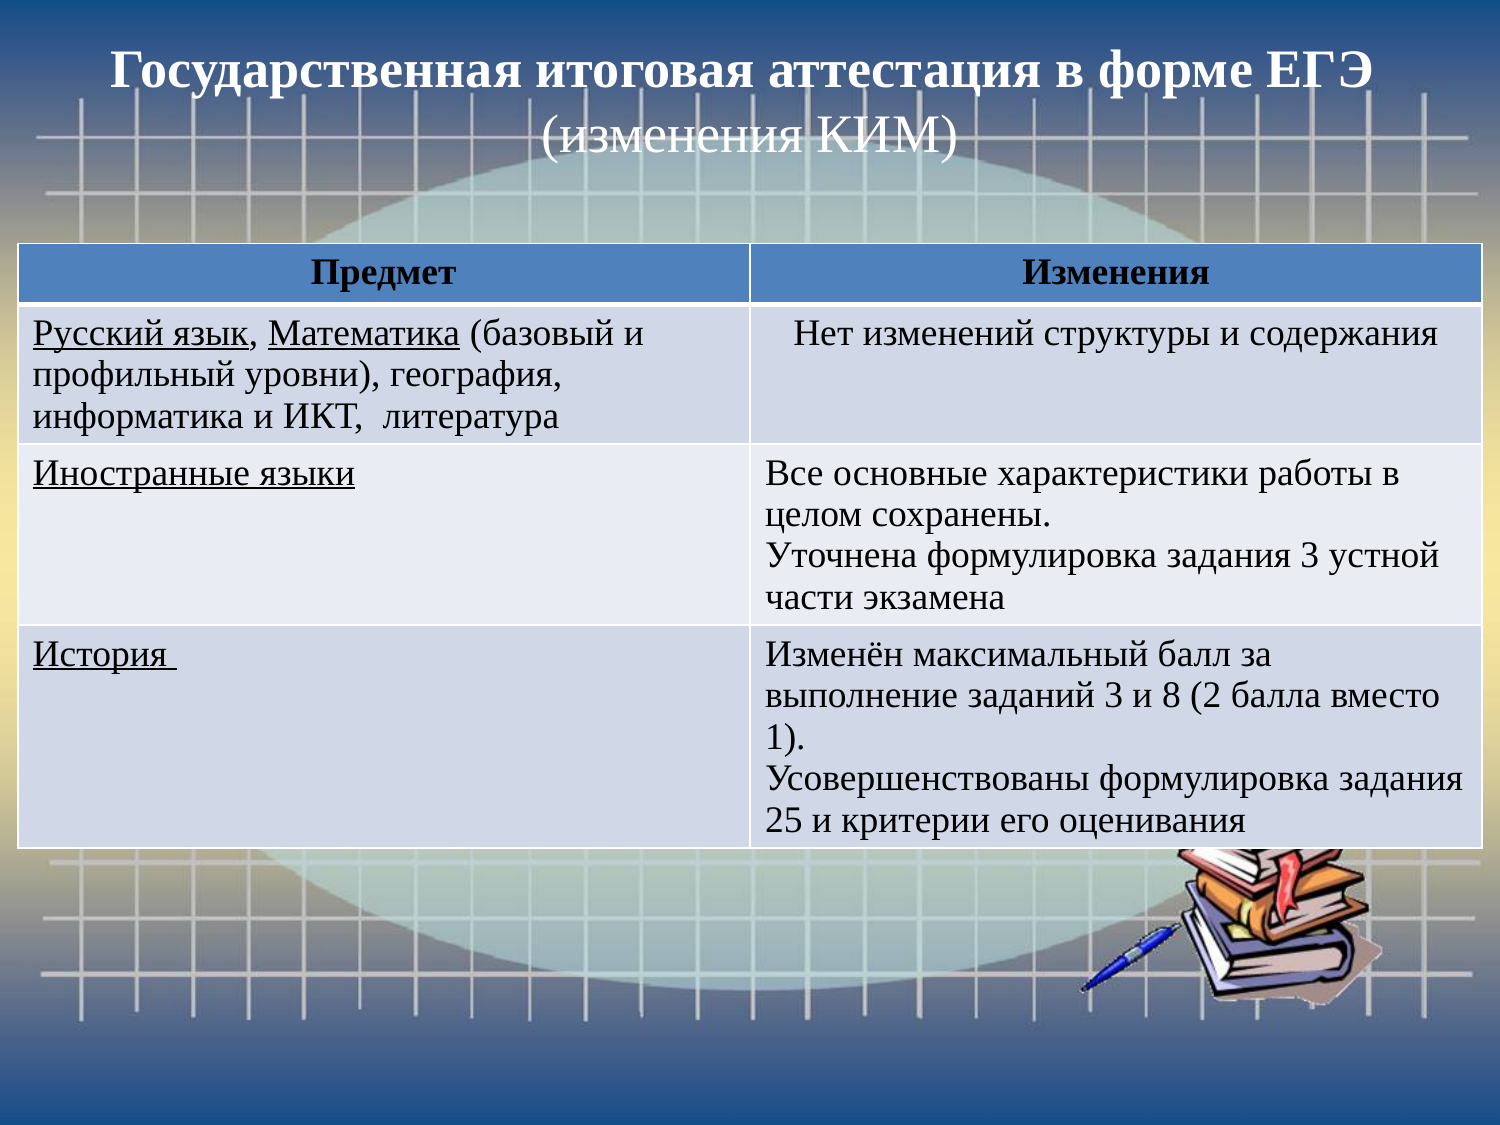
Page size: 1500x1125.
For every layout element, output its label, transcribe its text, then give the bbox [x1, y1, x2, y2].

picture [0, 0, 1500, 1125]
table_cell Изменён максимальный балл за выполнение заданий 3 и 8 (2 балла вместо 1). Усовершенствованы формулировка задания 25 и критерии его оценивания [751, 626, 1481, 847]
table_cell История [19, 626, 749, 847]
table_header Предмет [19, 244, 749, 302]
table_cell Иностранные языки [19, 445, 749, 624]
table_cell Нет изменений структуры и содержания [751, 307, 1481, 443]
table_cell Русский язык, Математика (базовый и профильный уровни), география, информатика и ИКТ, литература [19, 307, 749, 443]
title Государственная итоговая аттестация в форме ЕГЭ (изменения КИМ) [75, 19, 1425, 173]
table_header Изменения [751, 244, 1481, 302]
table_cell Все основные характеристики работы в целом сохранены. Уточнена формулировка задания 3 устной части экзамена [751, 445, 1481, 624]
